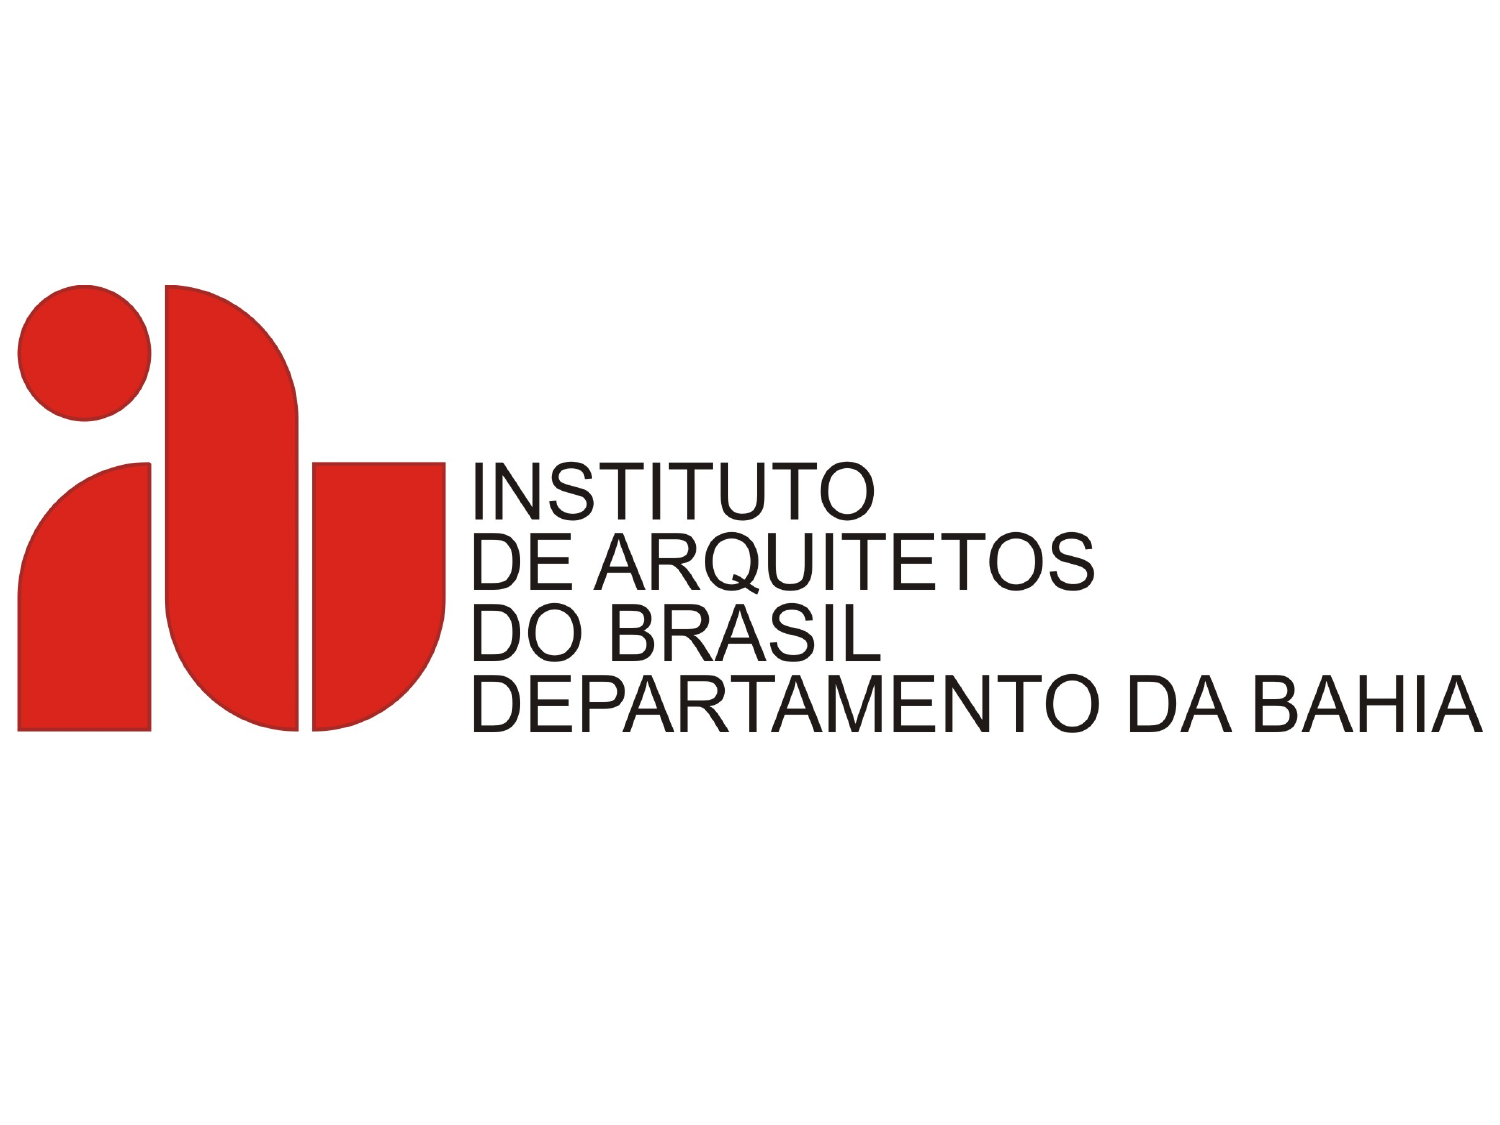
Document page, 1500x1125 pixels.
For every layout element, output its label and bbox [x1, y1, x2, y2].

picture [17, 285, 1483, 734]
